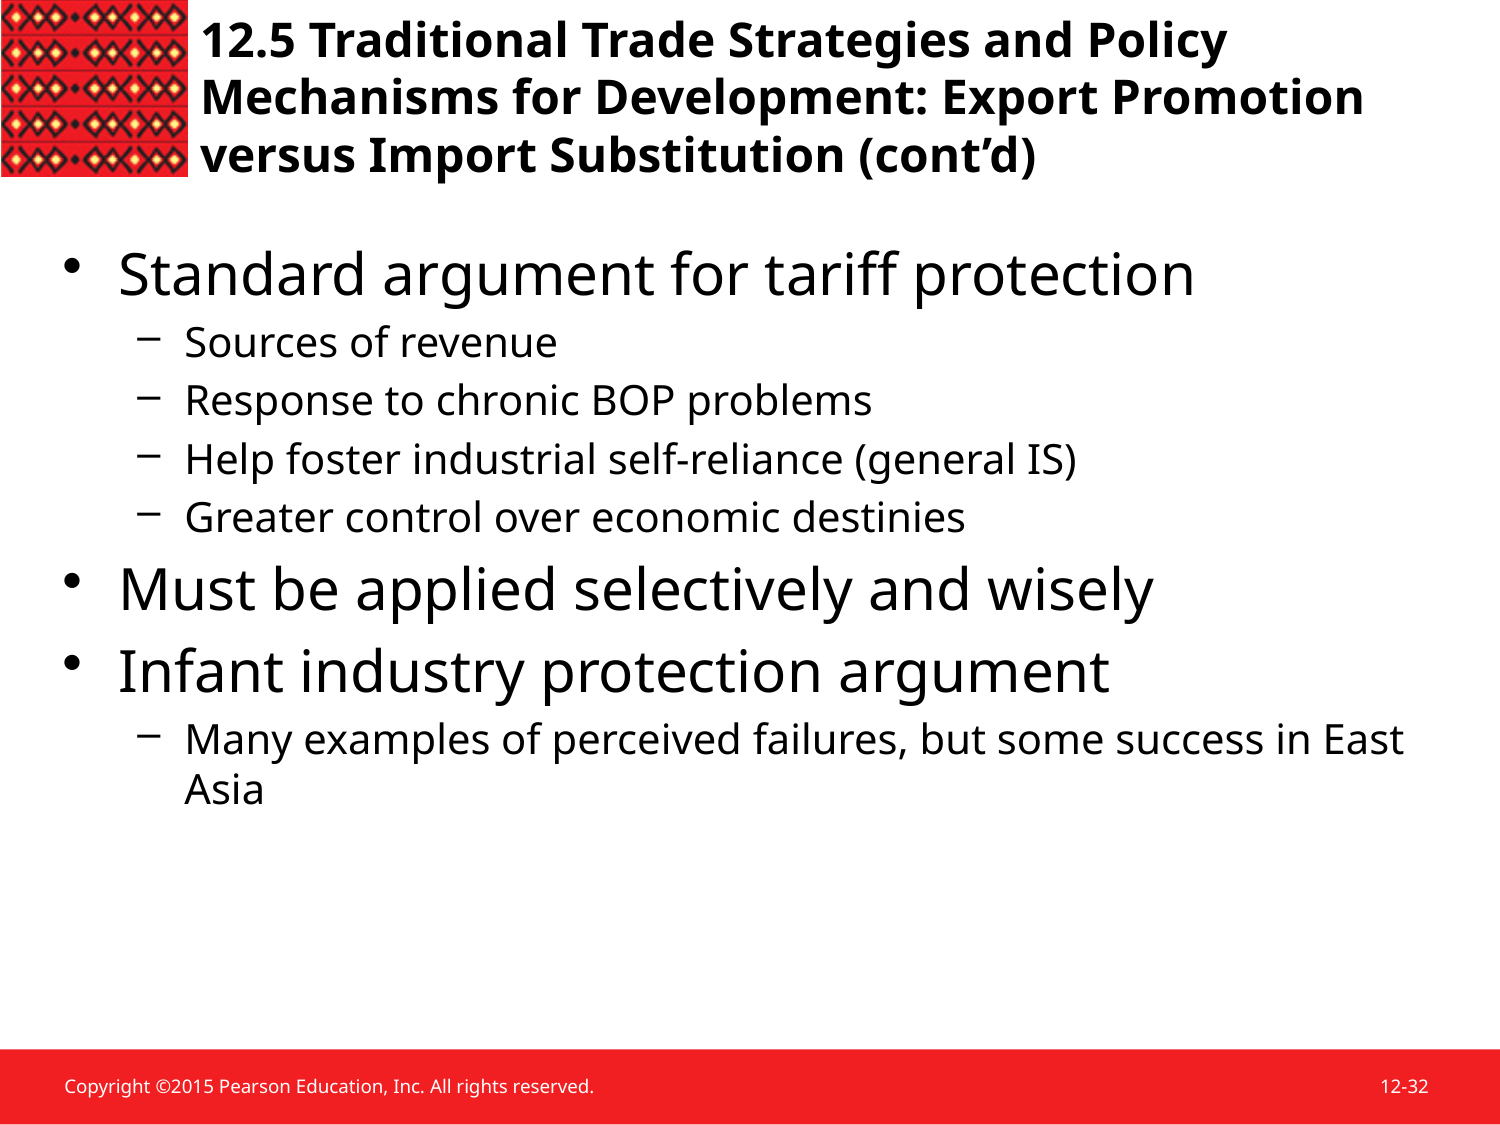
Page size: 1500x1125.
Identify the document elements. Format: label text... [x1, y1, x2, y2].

picture [1, 0, 188, 177]
text_box 12.5 Traditional Trade Strategies and Policy Mechanisms for Development: Export Promotion versus Import Substitution (cont’d) [199, 4, 1475, 188]
list Standard argument for tariff protection Sources of revenue Response to chronic BOP problems Help foster industrial self-reliance (general IS) Greater control over economic destinies Must be applied selectively and wisely Infant industry protection argument Many examples of perceived failures, but some success in East Asia [62, 237, 1438, 1000]
